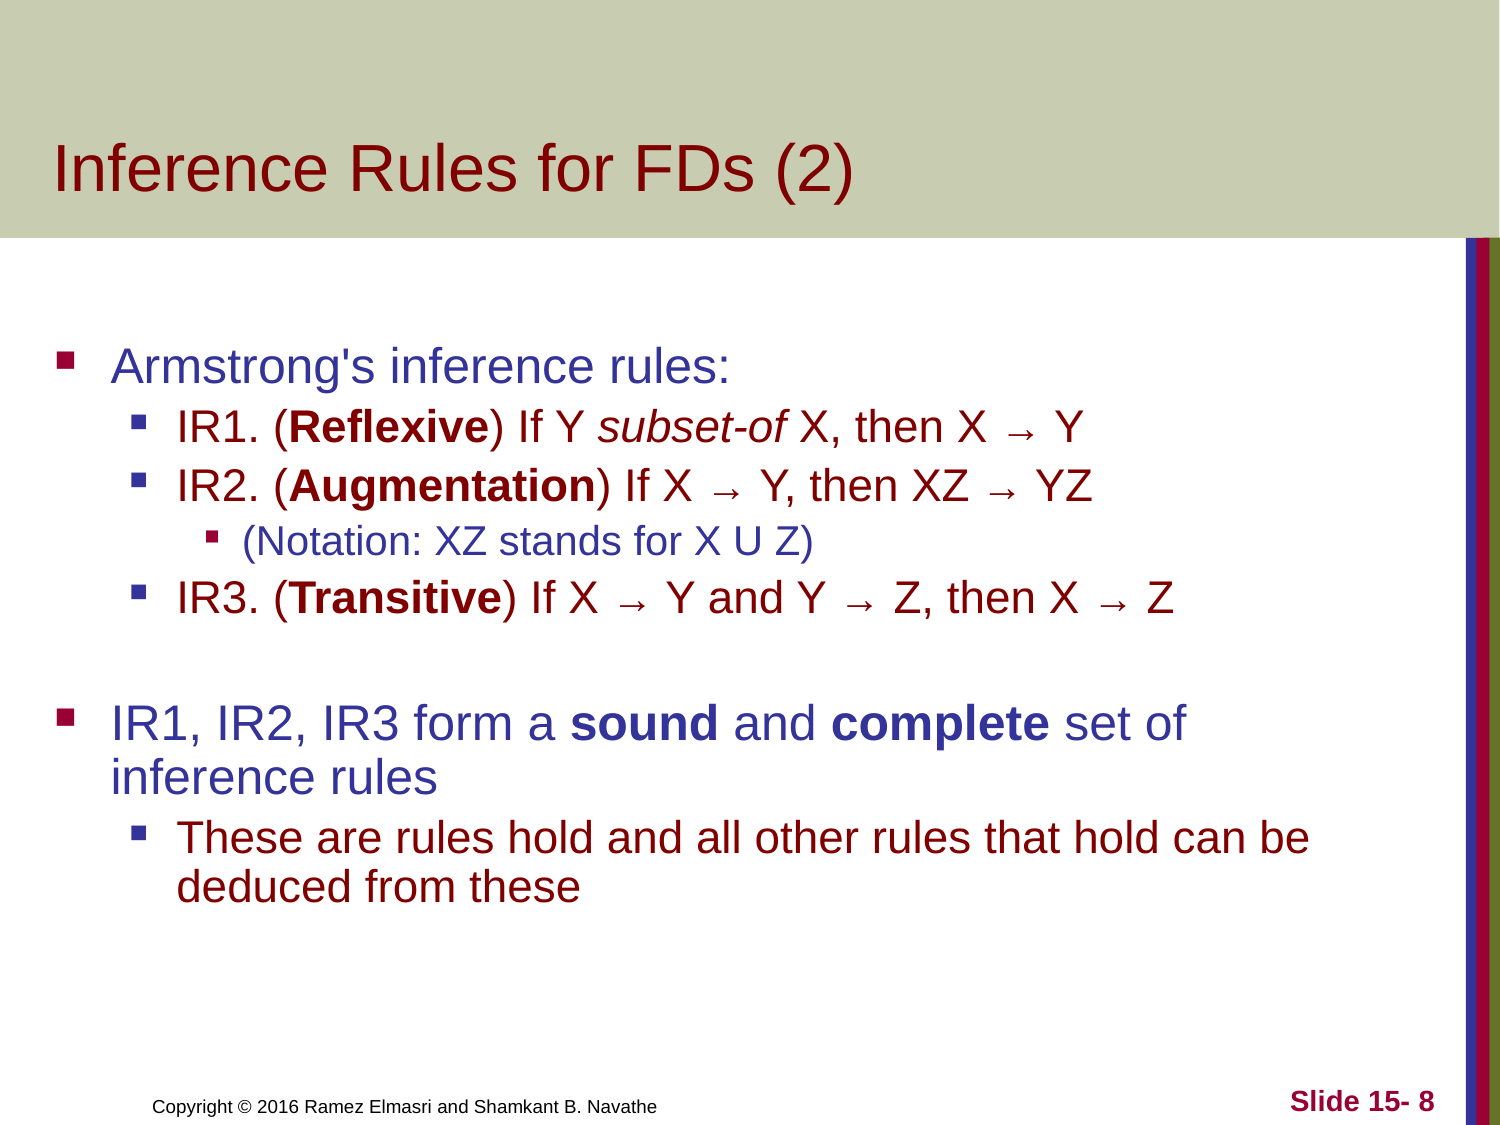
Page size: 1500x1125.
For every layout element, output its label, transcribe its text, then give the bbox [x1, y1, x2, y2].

title Inference Rules for FDs (2) [37, 49, 1317, 213]
list Armstrong's inference rules: IR1. (Reflexive) If Y subset-of X, then X → Y IR2. (Augmentation) If X → Y, then XZ → YZ (Notation: XZ stands for X U Z) IR3. (Transitive) If X → Y and Y → Z, then X → Z IR1, IR2, IR3 form a sound and complete set of inference rules These are rules hold and all other rules that hold can be deduced from these [39, 262, 1400, 1013]
slide_number Slide 15- 8 [1137, 1050, 1450, 1125]
